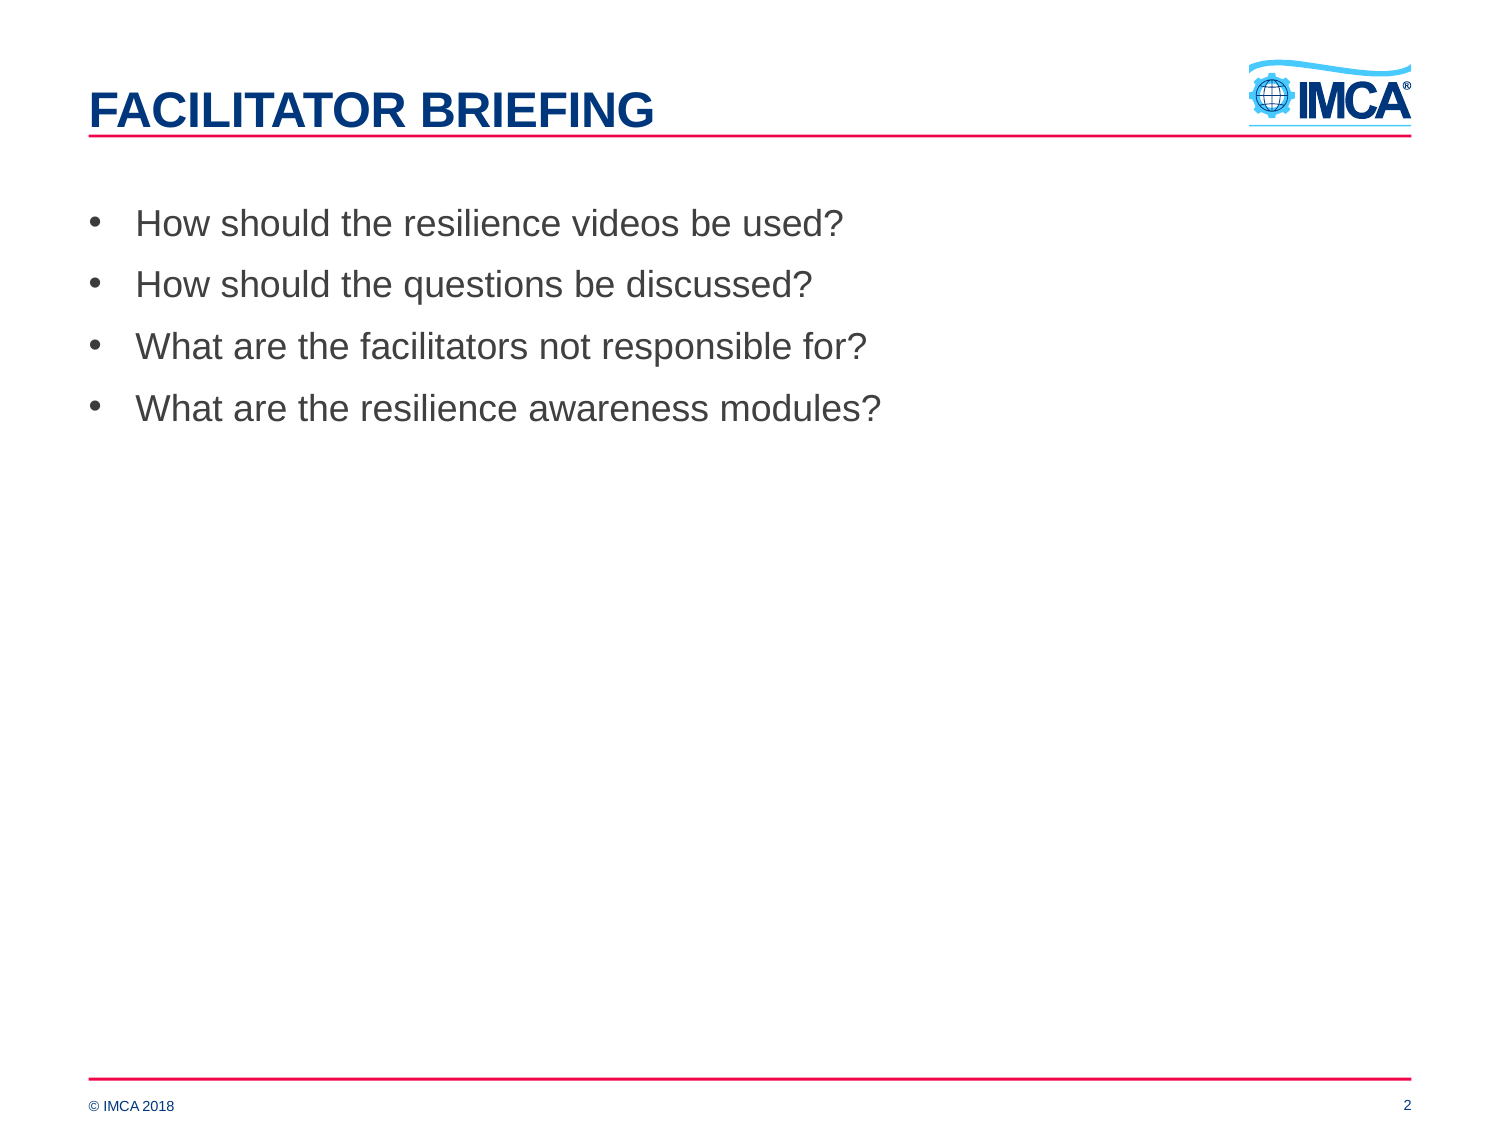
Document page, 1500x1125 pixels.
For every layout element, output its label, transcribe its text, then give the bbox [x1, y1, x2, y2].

list How should the resilience videos be used? How should the questions be discussed? What are the facilitators not responsible for? What are the resilience awareness modules? [88, 198, 1412, 543]
slide_number 2 [1362, 1096, 1412, 1114]
title Facilitator briefing [88, 78, 1187, 131]
